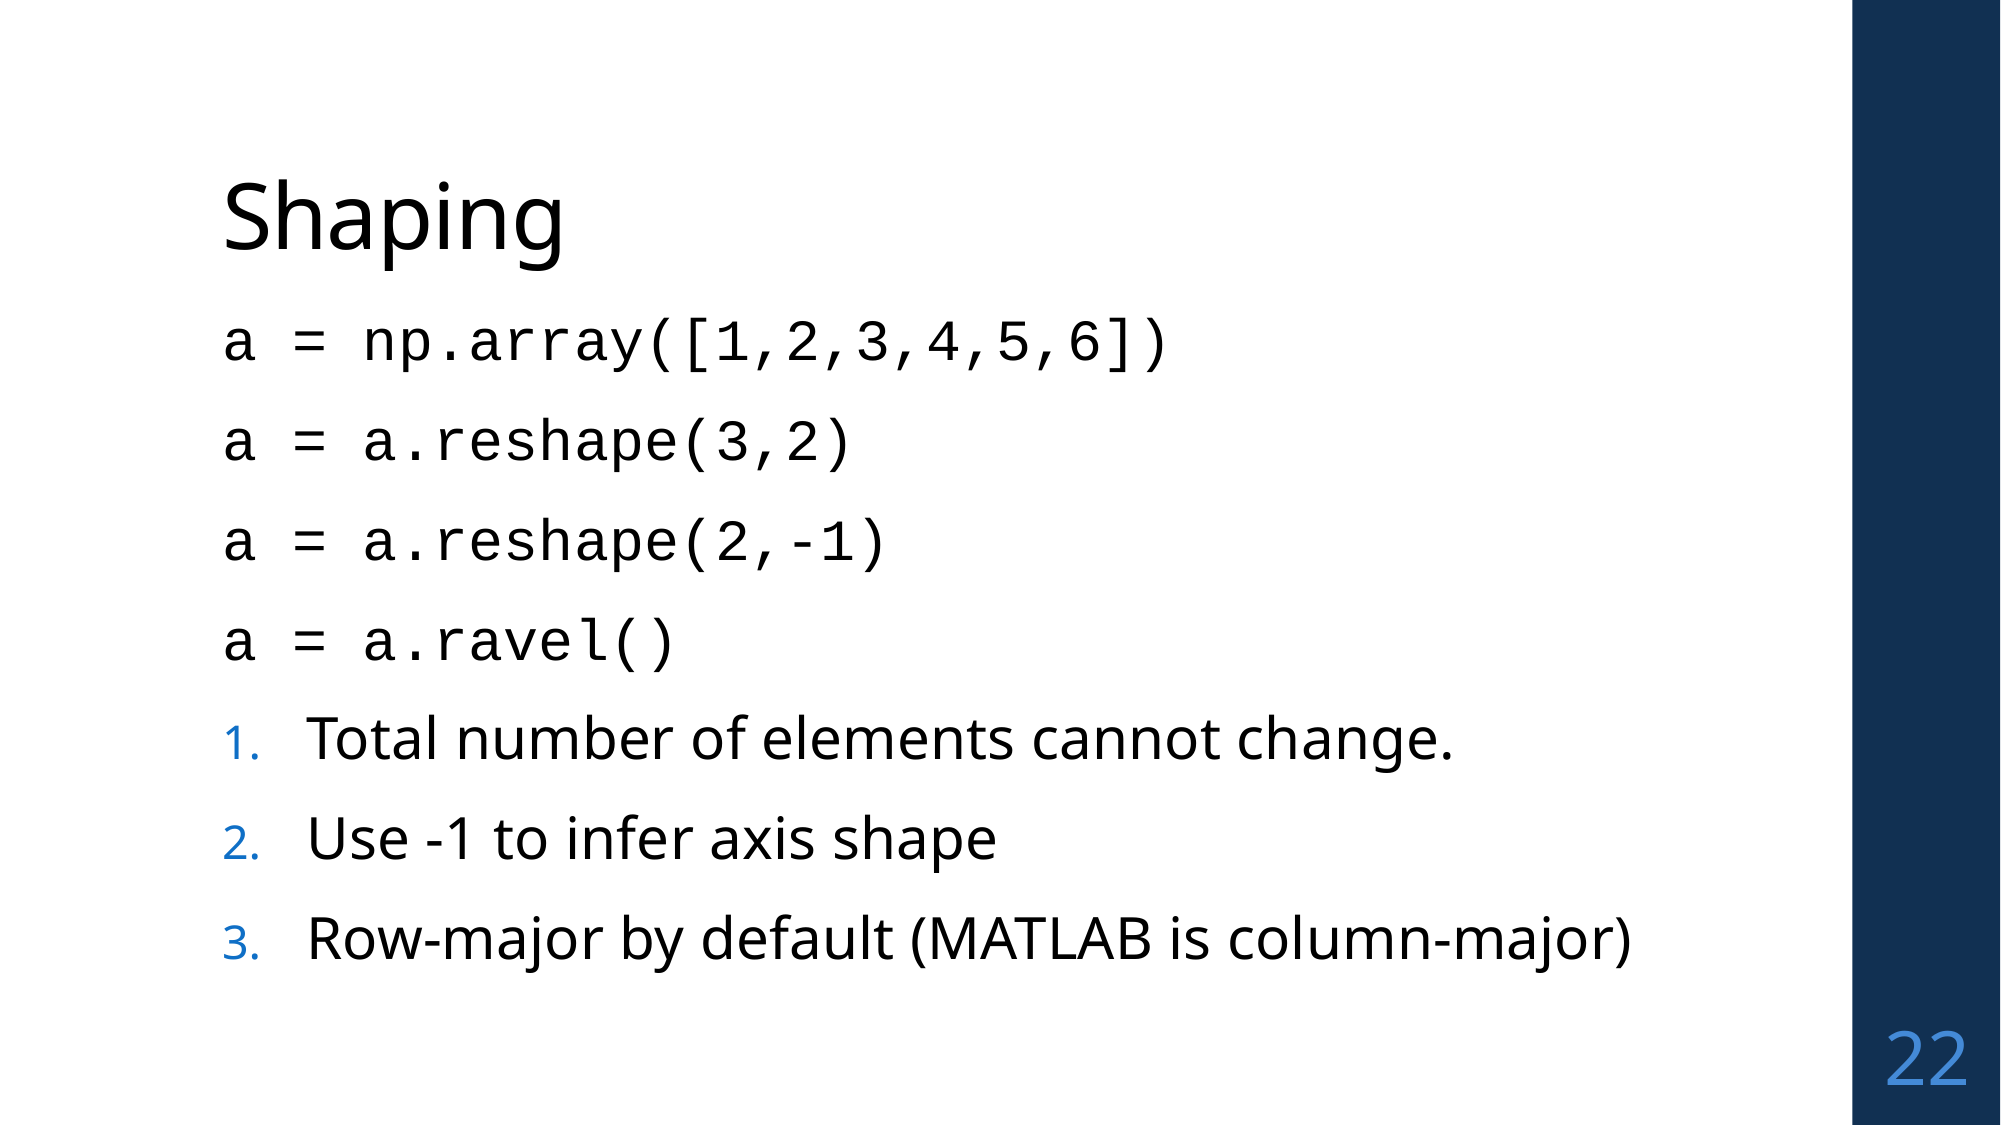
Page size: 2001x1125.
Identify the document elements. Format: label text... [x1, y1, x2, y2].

title Shaping [206, 60, 1797, 278]
list a = np.array([1,2,3,4,5,6]) a = a.reshape(3,2) a = a.reshape(2,-1) a = a.ravel() Total number of elements cannot change. Use -1 to infer axis shape Row-major by default (MATLAB is column-major) [206, 299, 1722, 1014]
slide_number 22 [1852, 1012, 2000, 1110]
